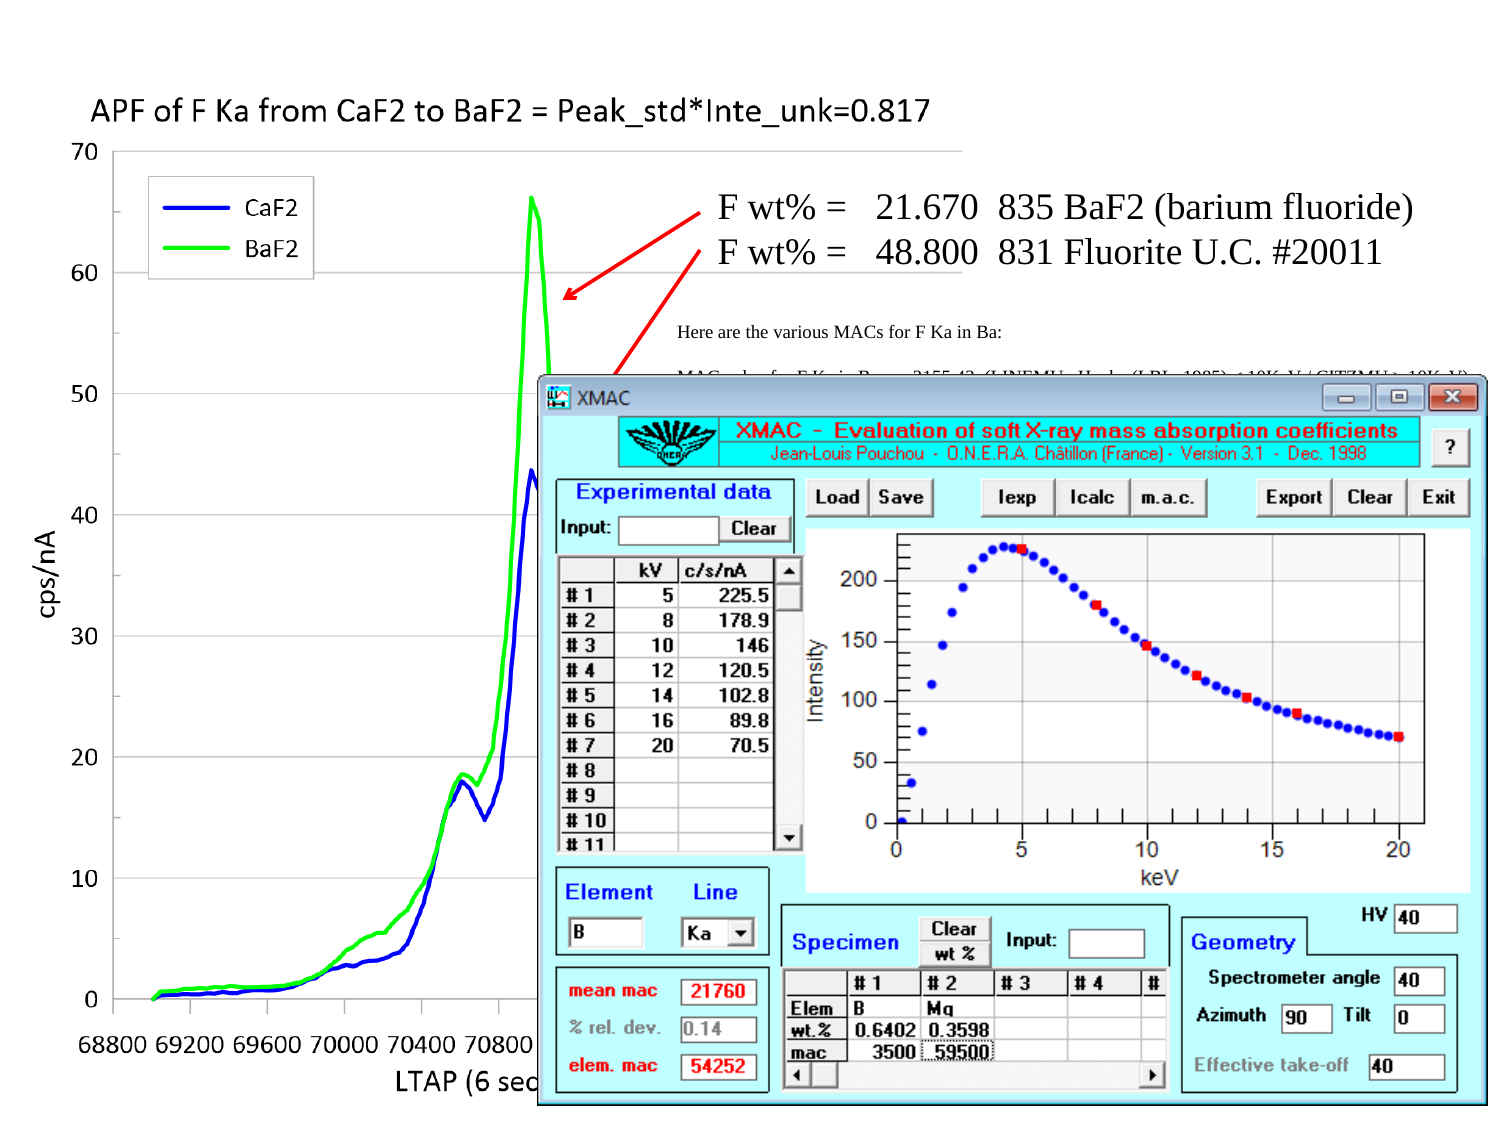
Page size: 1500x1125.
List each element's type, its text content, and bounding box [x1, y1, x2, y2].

text_box F wt% = 21.670 835 BaF2 (barium fluoride) F wt% = 48.800 831 Fluorite U.C. #20011 [1001, 174, 1430, 280]
text_box Here are the various MACs for F Ka in Ba: MAC value for F Ka in Ba = 3155.43 (LINEMU Henke (LBL, 1985) < 10KeV / CITZMU > 10KeV) MAC value for F Ka in Ba = 3140.00 (CITZMU Heinrich (1966) and Henke and Ebisu (1974)) MAC value for F Ka in Ba = .00 (MCMASTER McMaster (LLL, 1969) (modified by Rivers)) MAC value for F Ka in Ba = 3232.77 (MAC30 Heinrich (Fit to Goldstein tables, 1987)) MAC value for F Ka in Ba = 7408.73 (MACJTA Armstrong (FRAME equations, 1992)) MAC value for F Ka in Ba = 2913.02 (FFAST Chantler (NIST v 2.1, 2005)) MAC value for F Ka in Ba = 3160.00 (USERMAC User Defined MAC Table) Although there is one outlier, the MACs for F Ka in Ba are all in fairly close agreement and also not terribly large values. However, the MACs for F Ka in Ca are much higher and surprisingly are pretty much in agreement (with Armstrong again a bit a an outlier): MAC value for F Ka in Ca = 12415.20 (LINEMU Henke (LBL, 1985) < 10KeV / CITZMU > 10KeV) MAC value for F Ka in Ca = 12370.00 (CITZMU Heinrich (1966) and Henke and Ebisu (1974)) MAC value for F Ka in Ca = .00 (MCMASTER McMaster (LLL, 1969) (modified by Rivers)) MAC value for F Ka in Ca = 12623.93 (MAC30 Heinrich (Fit to Goldstein tables, 1987)) MAC value for F Ka in Ca = 14236.12 (MACJTA Armstrong (FRAME equations, 1992)) MAC value for F Ka in Ca = 12132.31 (FFAST Chantler (NIST v 2.1, 2005)) MAC value for F Ka in Ca = 12400.00 (USERMAC User Defined MAC Table) [1001, 312, 1494, 800]
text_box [562, 212, 701, 301]
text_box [537, 249, 701, 373]
picture [24, 87, 1488, 1107]
